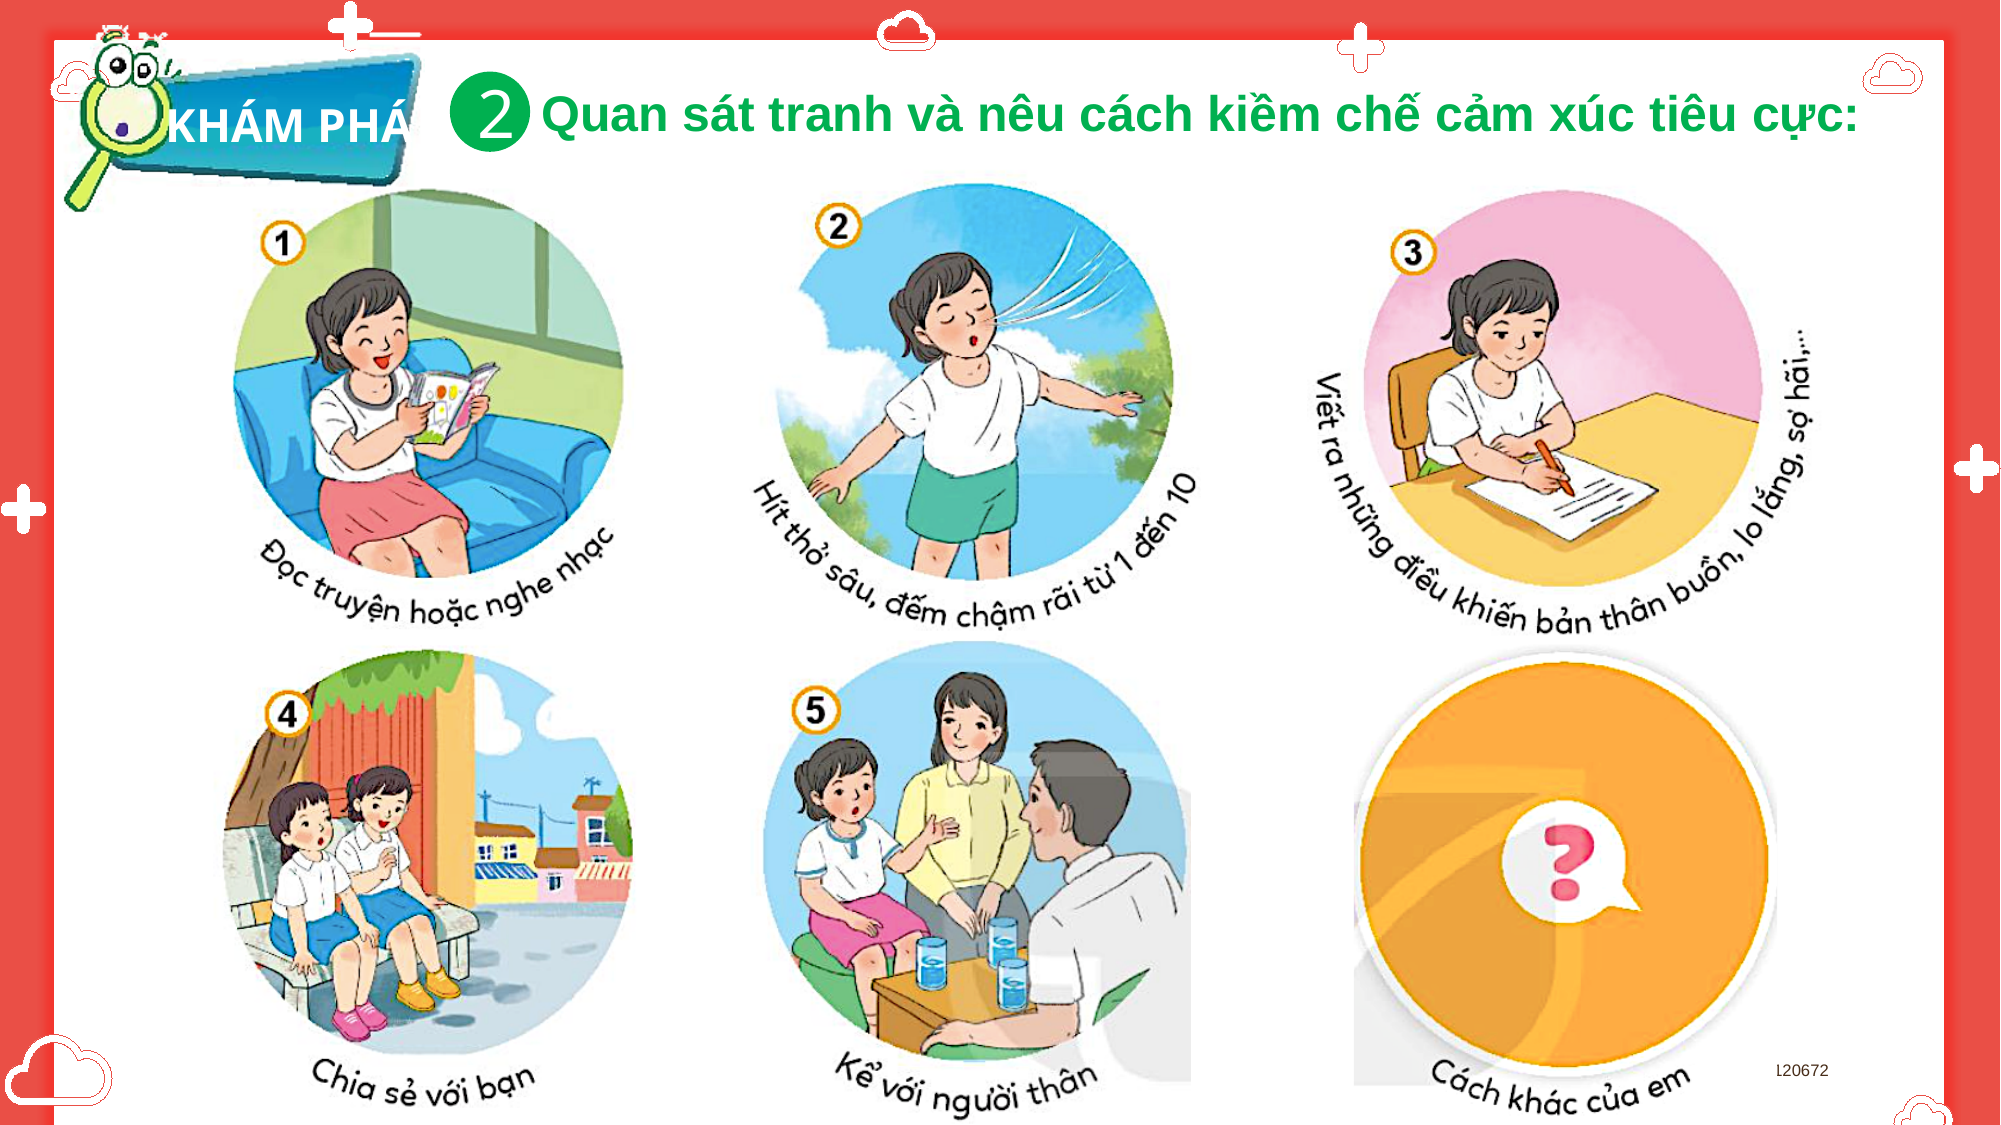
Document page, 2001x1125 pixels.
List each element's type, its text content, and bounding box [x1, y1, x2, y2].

picture [204, 643, 646, 1116]
picture [189, 187, 693, 637]
picture [1284, 179, 1847, 1119]
picture [725, 167, 1239, 1125]
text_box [52, 25, 426, 223]
text_box Quan sát tranh và nêu cách kiềm chế cảm xúc tiêu cực: [526, 74, 1948, 150]
text_box 2 [449, 71, 531, 152]
